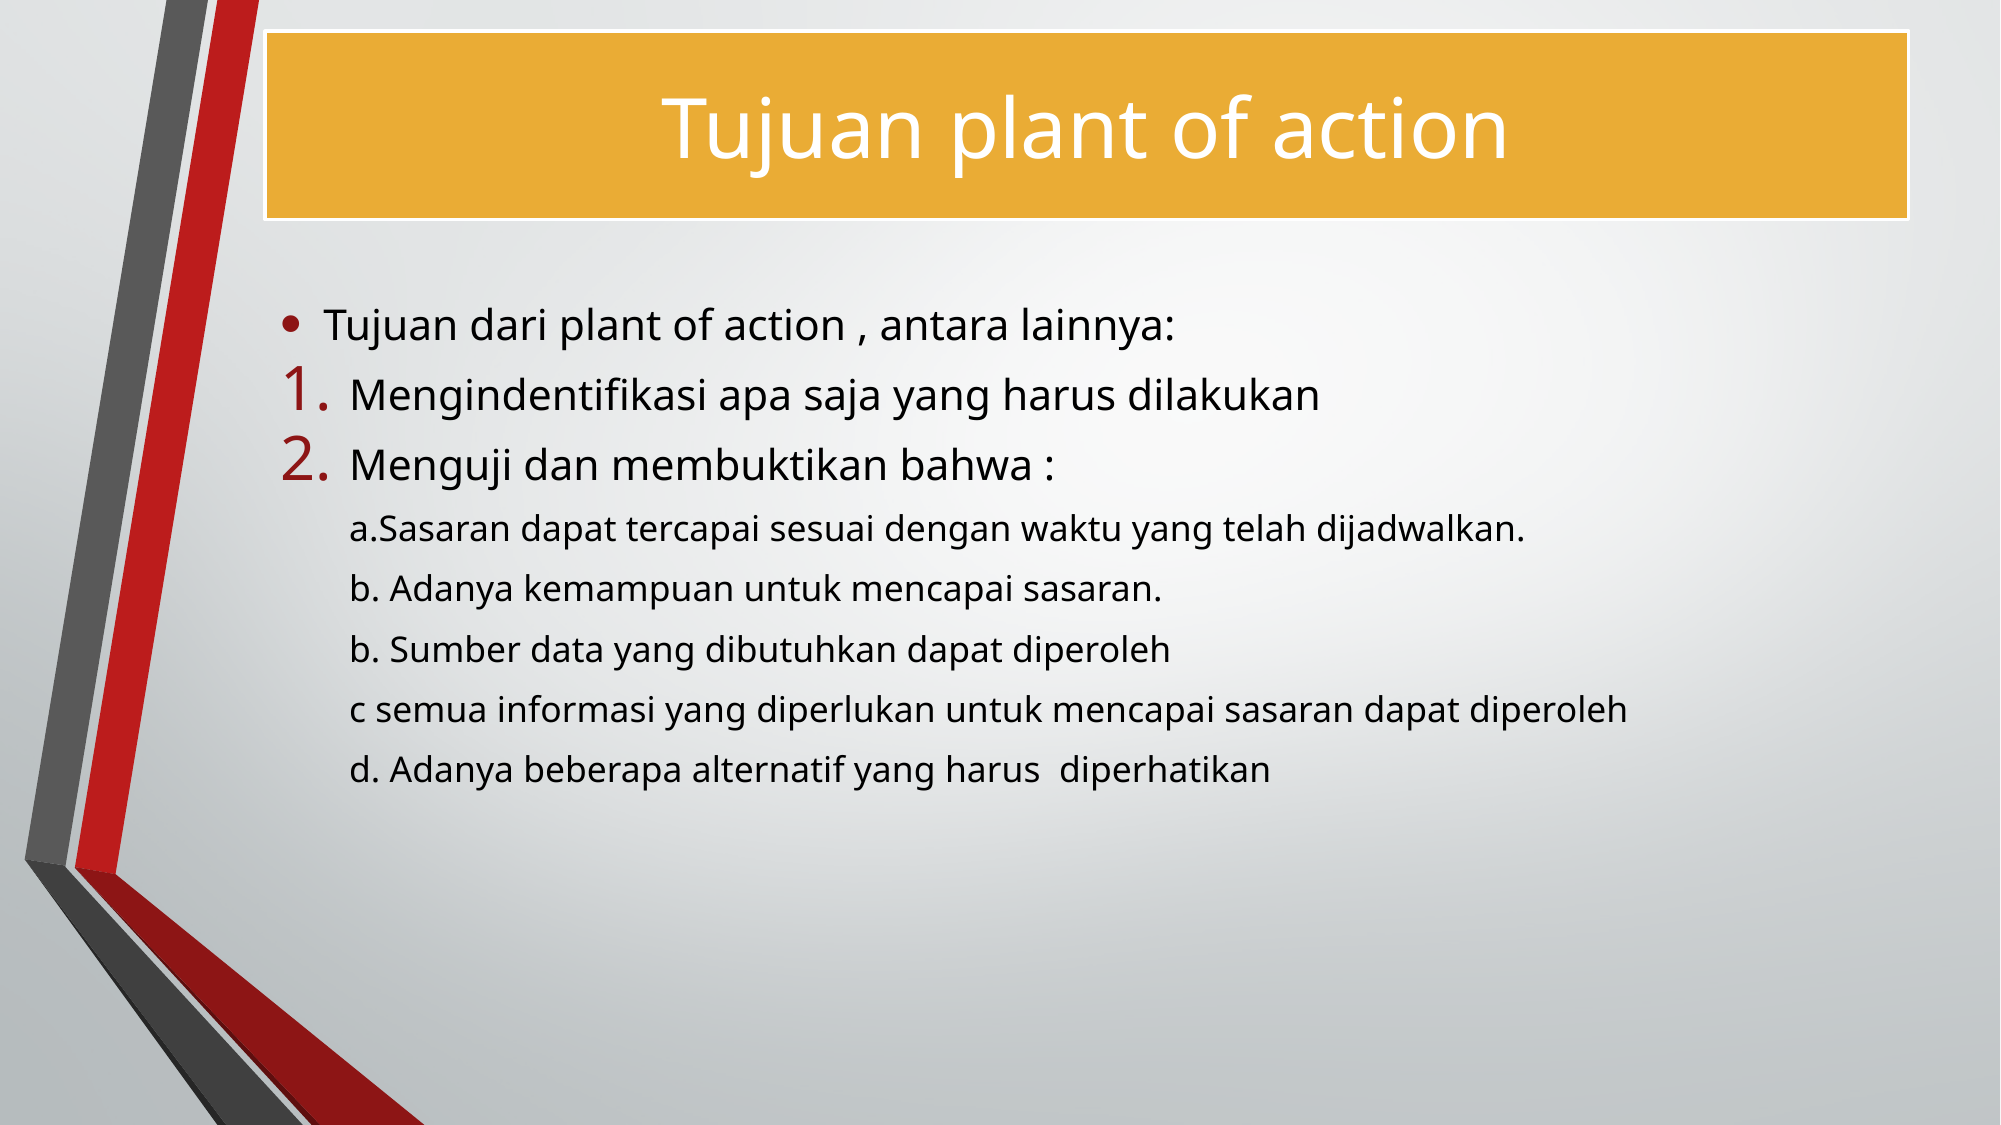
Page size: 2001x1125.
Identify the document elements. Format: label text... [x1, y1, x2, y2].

list Tujuan dari plant of action , antara lainnya: Mengindentifikasi apa saja yang harus dilakukan Menguji dan membuktikan bahwa : a.Sasaran dapat tercapai sesuai dengan waktu yang telah dijadwalkan. b. Adanya kemampuan untuk mencapai sasaran. b. Sumber data yang dibutuhkan dapat diperoleh c semua informasi yang diperlukan untuk mencapai sasaran dapat diperoleh d. Adanya beberapa alternatif yang harus diperhatikan [265, 287, 1909, 800]
title Tujuan plant of action [263, 29, 1910, 221]
